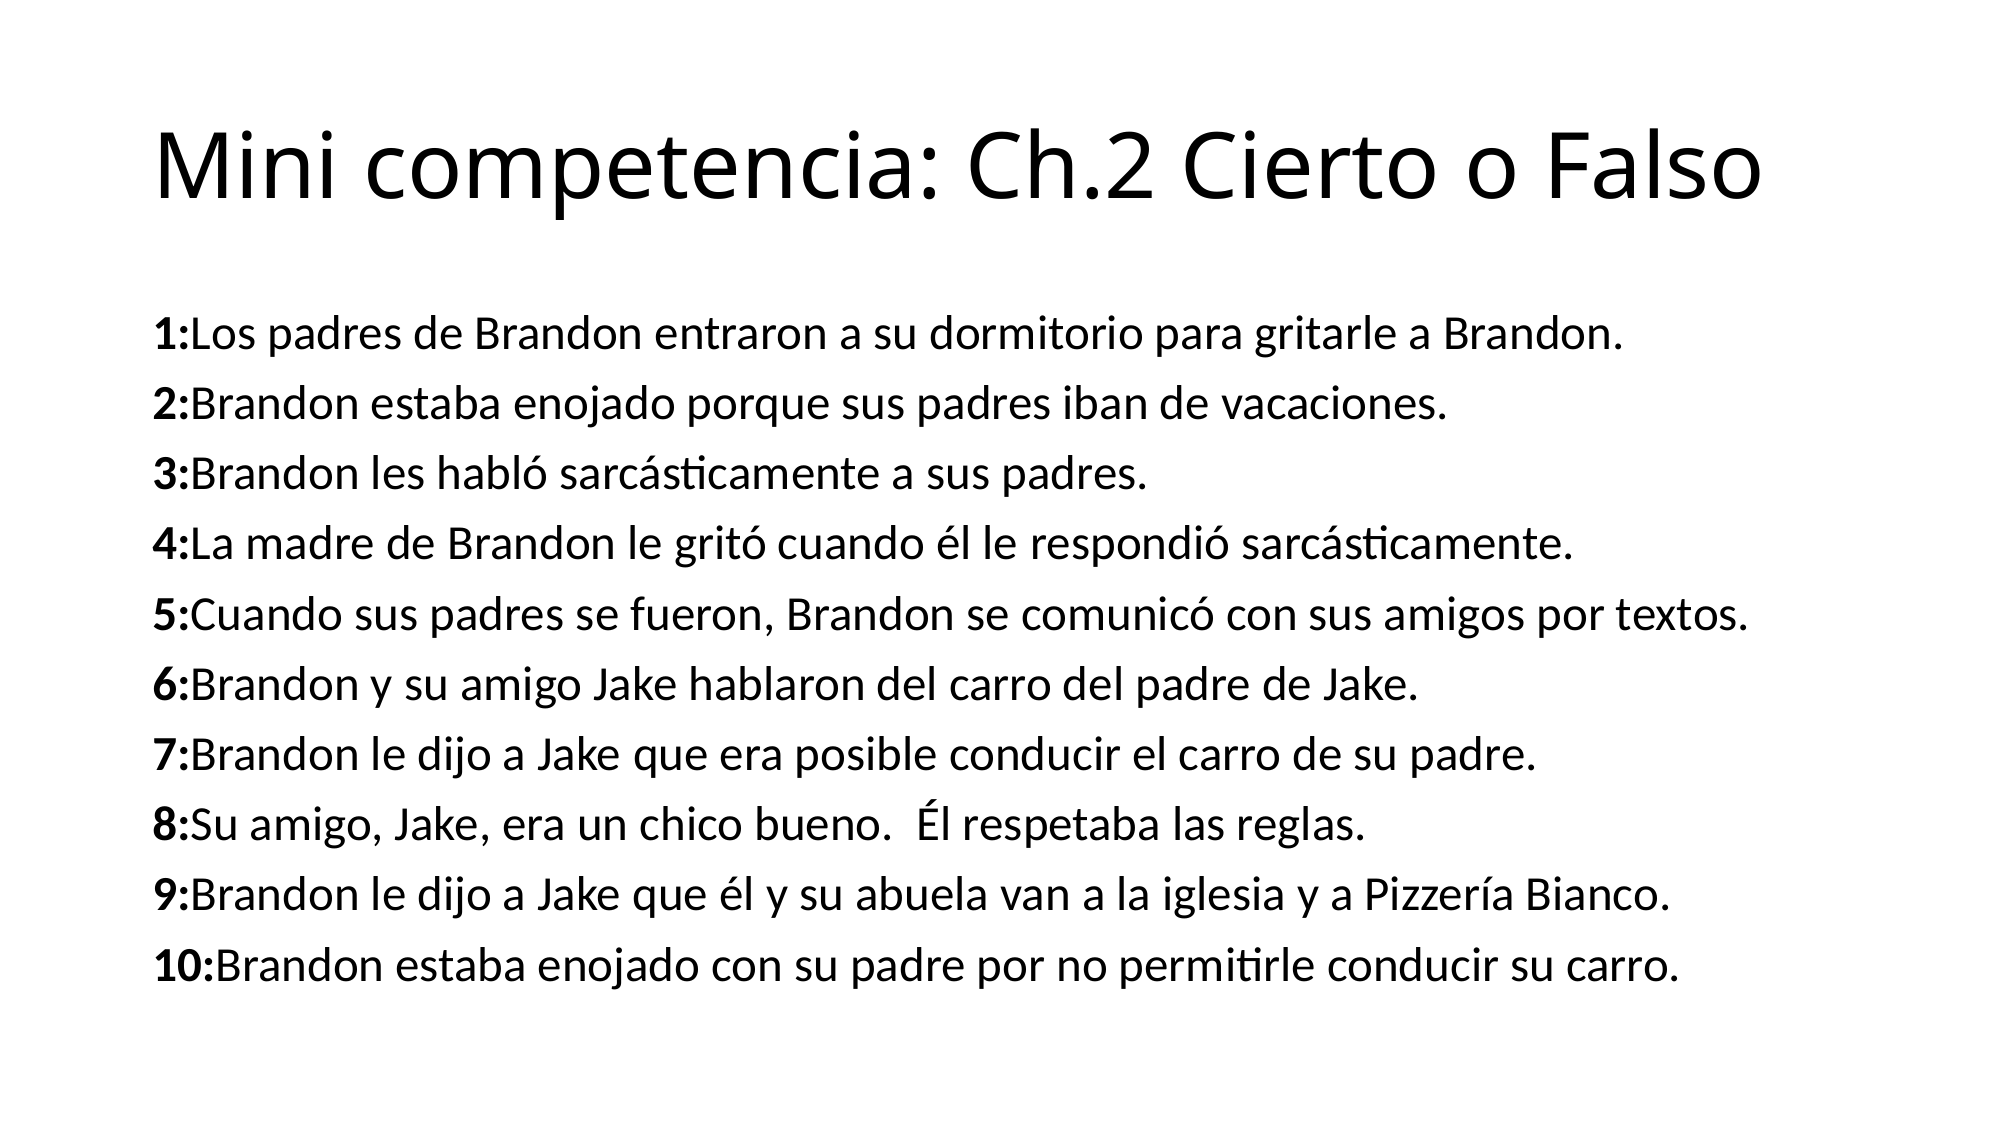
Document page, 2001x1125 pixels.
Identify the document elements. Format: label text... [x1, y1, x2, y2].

title Mini competencia: Ch.2 Cierto o Falso [137, 59, 1863, 278]
list 1:Los padres de Brandon entraron a su dormitorio para gritarle a Brandon. 2:Brandon estaba enojado porque sus padres iban de vacaciones. 3:Brandon les habló sarcásticamente a sus padres. 4:La madre de Brandon le gritó cuando él le respondió sarcásticamente. 5:Cuando sus padres se fueron, Brandon se comunicó con sus amigos por textos. 6:Brandon y su amigo Jake hablaron del carro del padre de Jake. 7:Brandon le dijo a Jake que era posible conducir el carro de su padre. 8:Su amigo, Jake, era un chico bueno. Él respetaba las reglas. 9:Brandon le dijo a Jake que él y su abuela van a la iglesia y a Pizzería Bianco. 10:Brandon estaba enojado con su padre por no permitirle conducir su carro. [137, 299, 1863, 1014]
